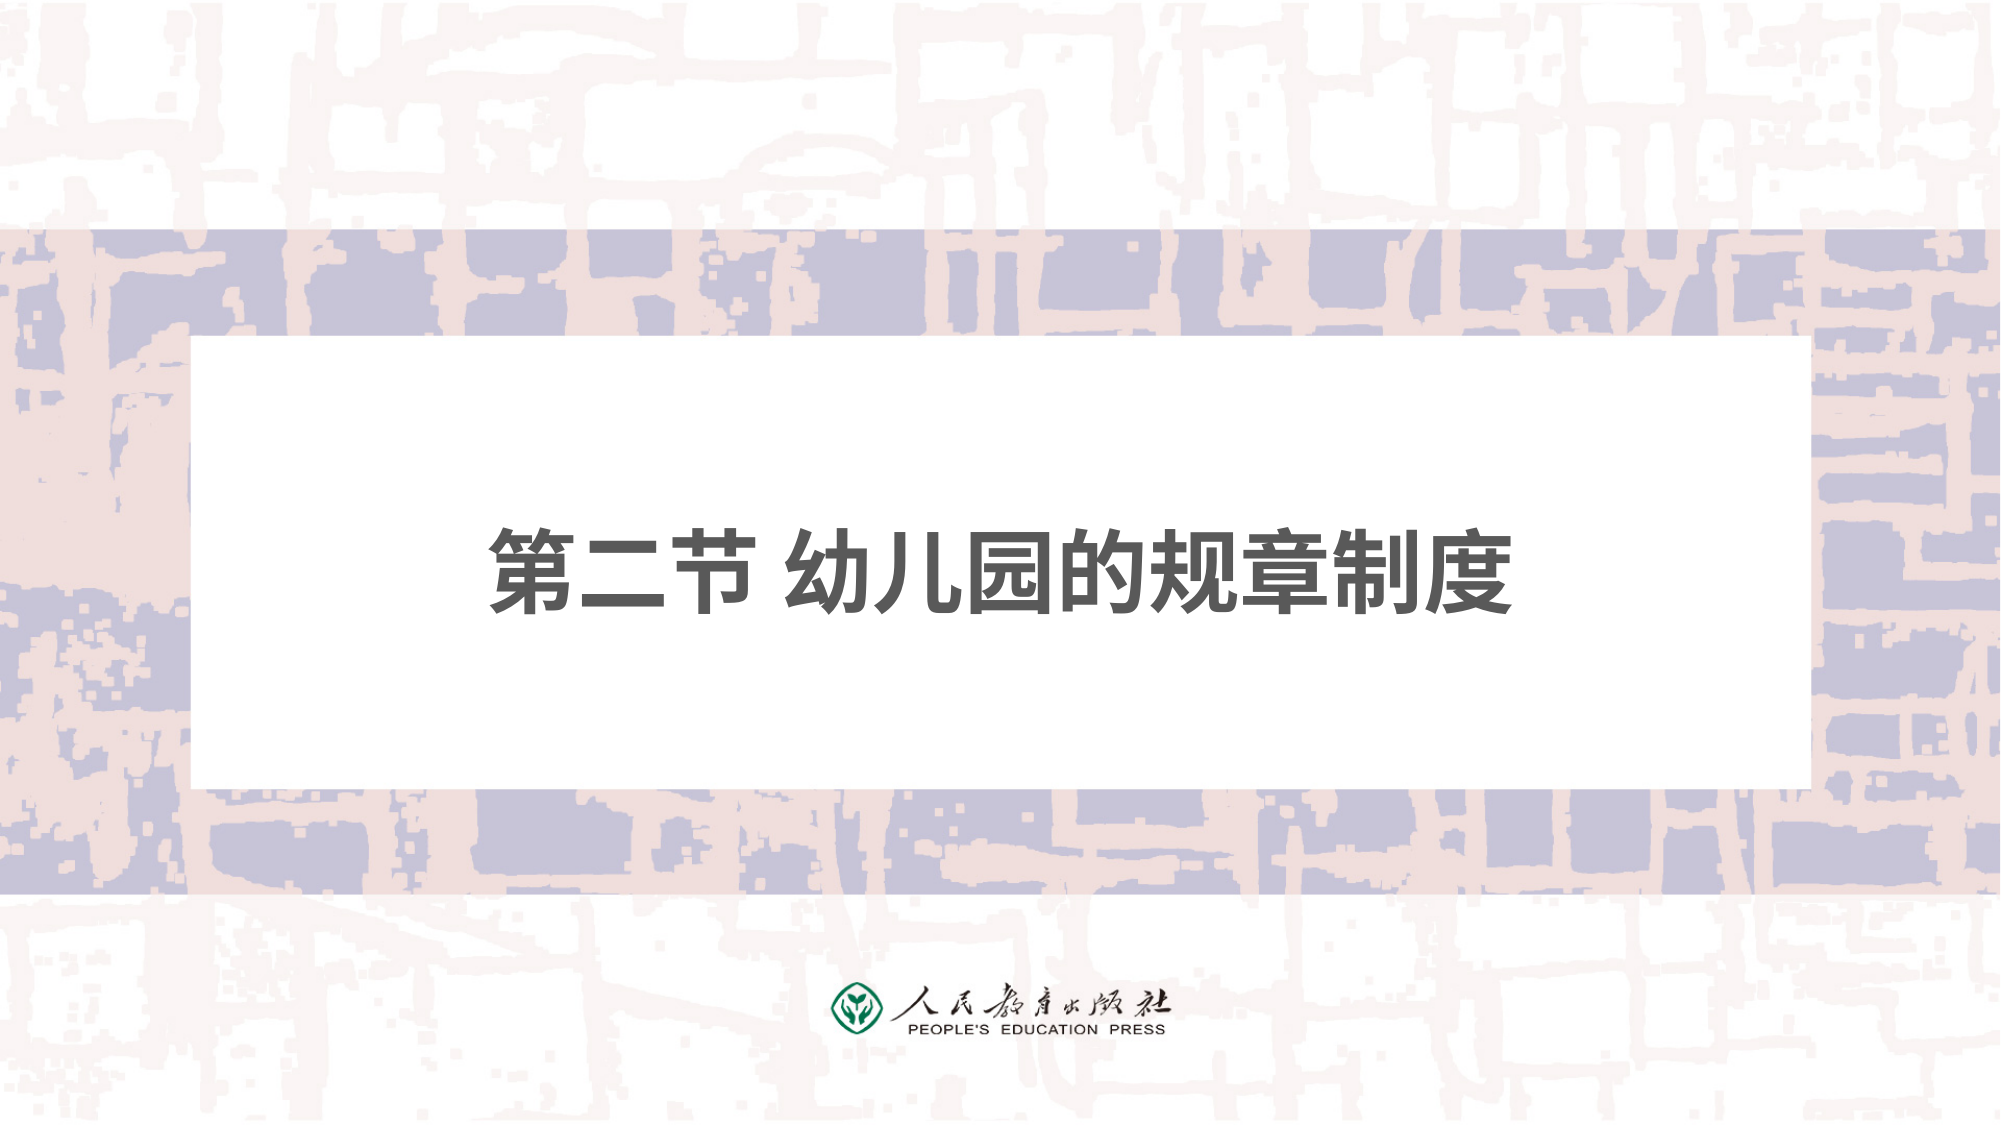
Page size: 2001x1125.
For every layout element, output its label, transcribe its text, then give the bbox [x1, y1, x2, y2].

picture [0, 0, 2001, 1125]
title 第二节 幼儿园的规章制度 [191, 463, 1810, 634]
